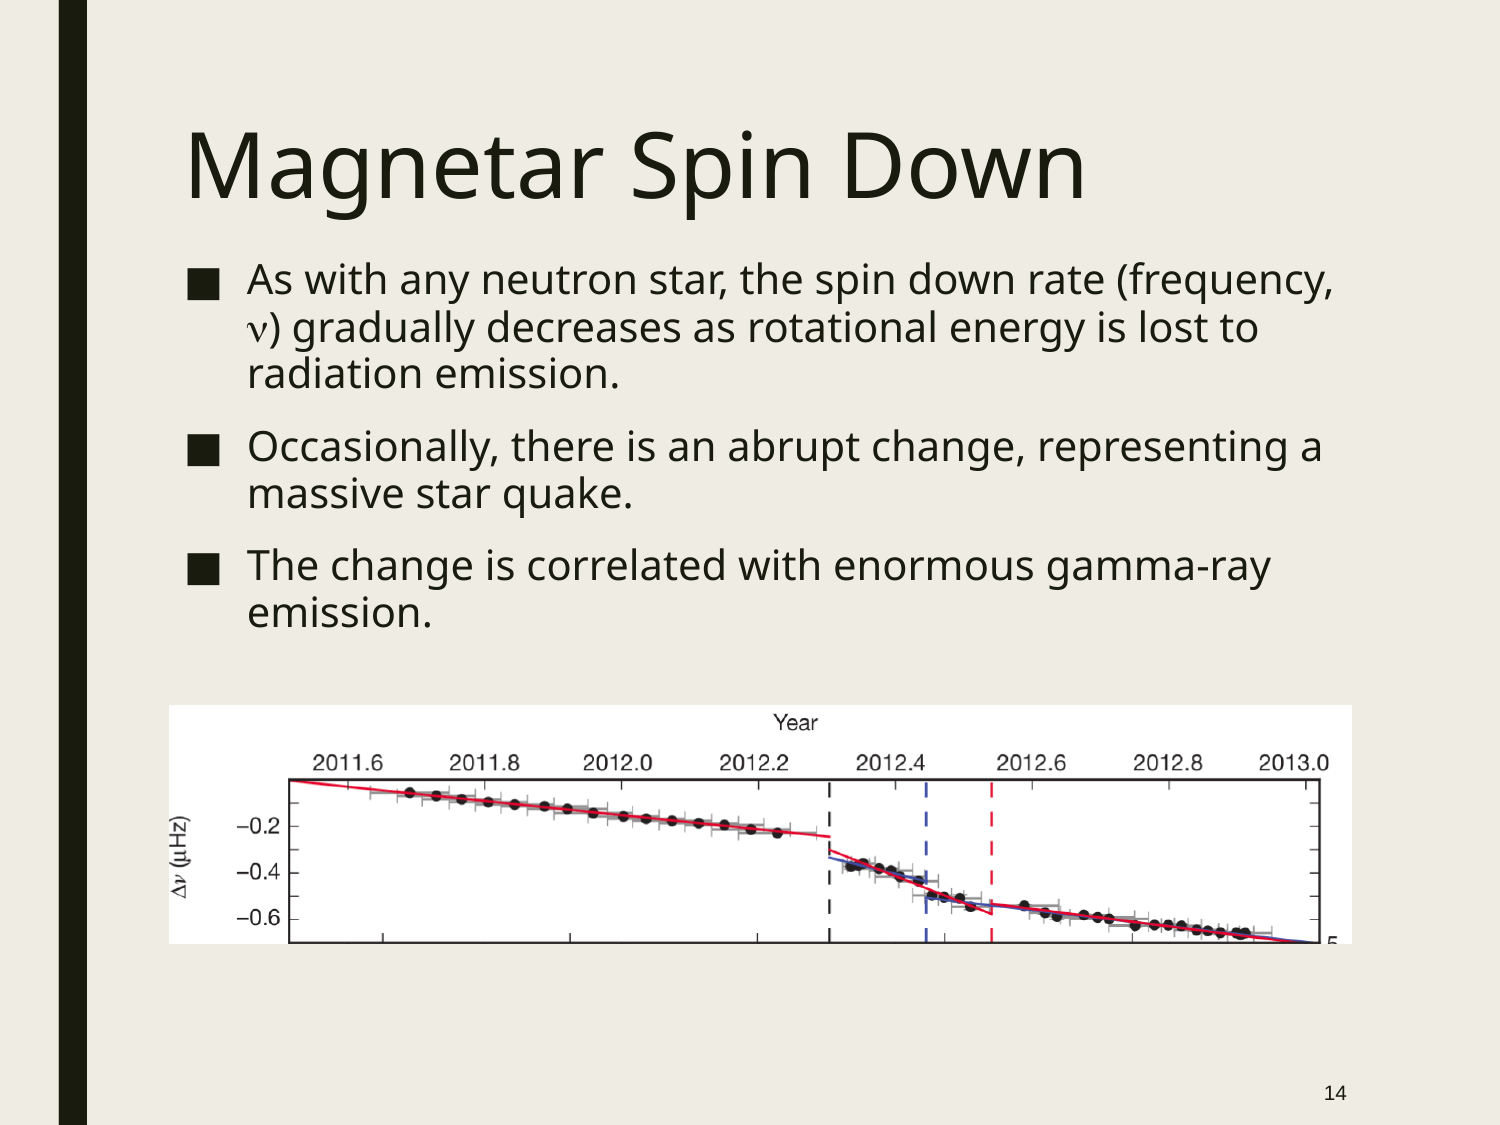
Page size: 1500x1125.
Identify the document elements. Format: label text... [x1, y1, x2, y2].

title Magnetar Spin Down [168, 112, 1351, 233]
list As with any neutron star, the spin down rate (frequency, n) gradually decreases as rotational energy is lost to radiation emission. Occasionally, there is an abrupt change, representing a massive star quake. The change is correlated with enormous gamma-ray emission. [168, 249, 1351, 625]
slide_number 14 [1165, 1058, 1362, 1125]
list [169, 705, 1352, 945]
